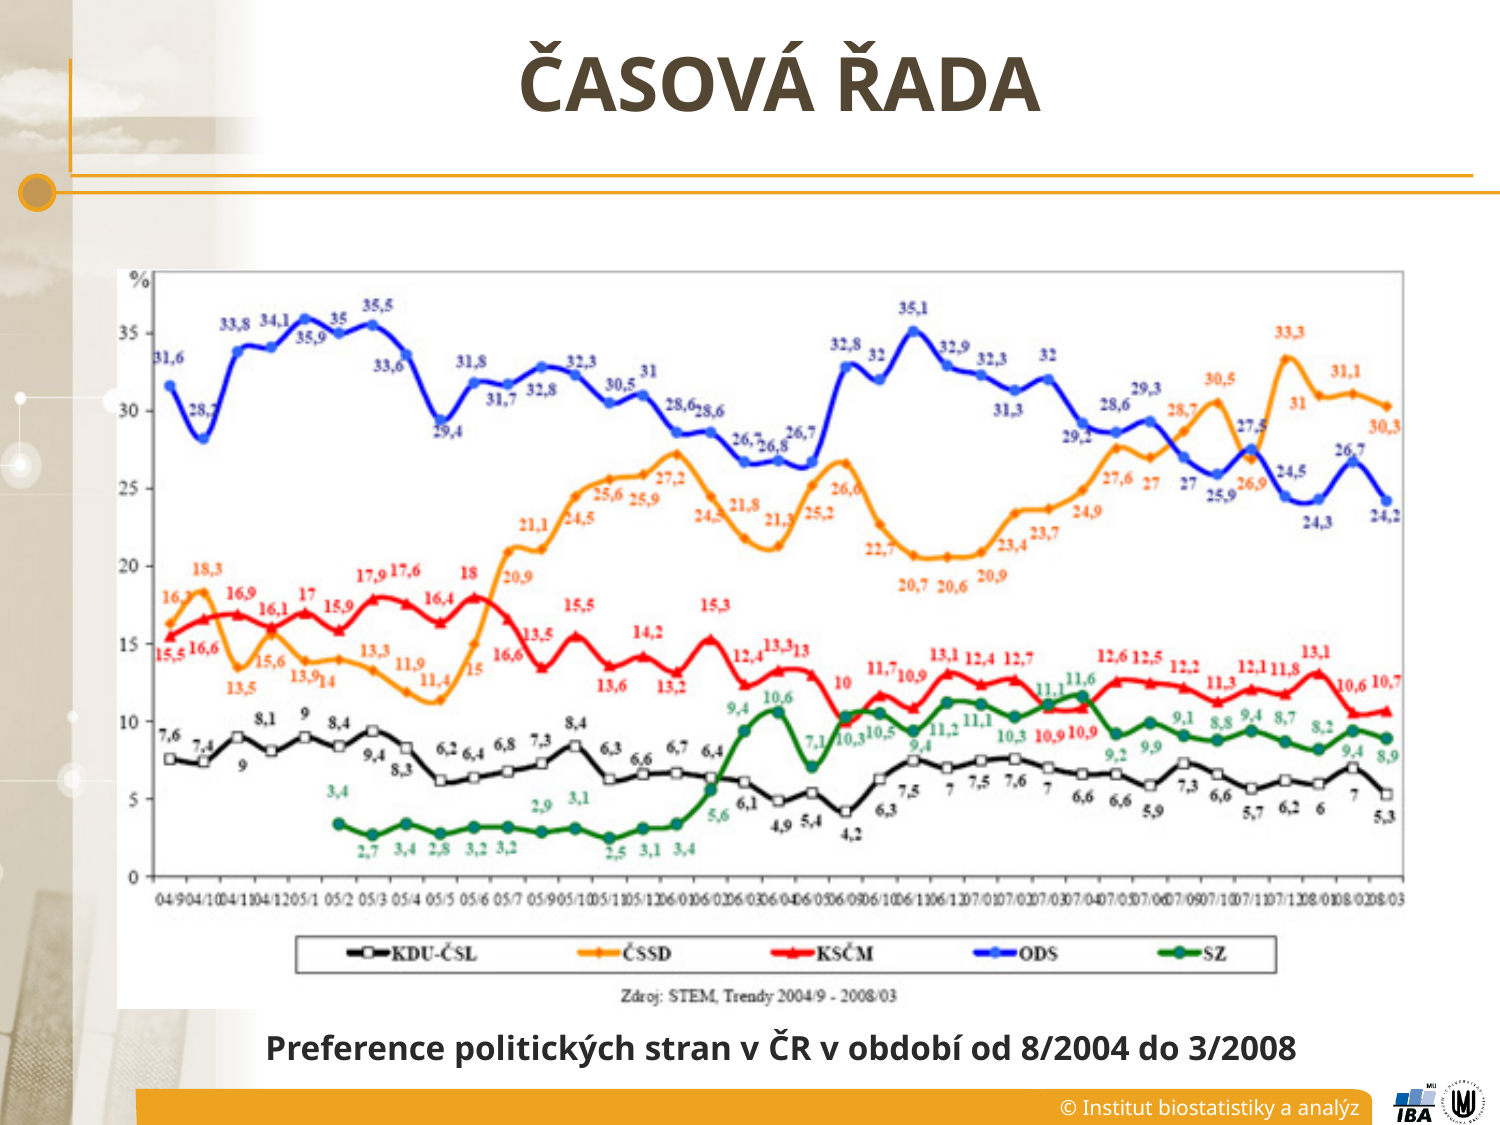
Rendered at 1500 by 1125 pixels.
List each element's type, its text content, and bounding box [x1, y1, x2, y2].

picture [1393, 1083, 1436, 1122]
list Preference politických stran v ČR v období od 8/2004 do 3/2008 [82, 1019, 1483, 1079]
picture [1441, 1080, 1485, 1124]
picture [0, 0, 1407, 1125]
title Časová řada [82, 9, 1477, 165]
